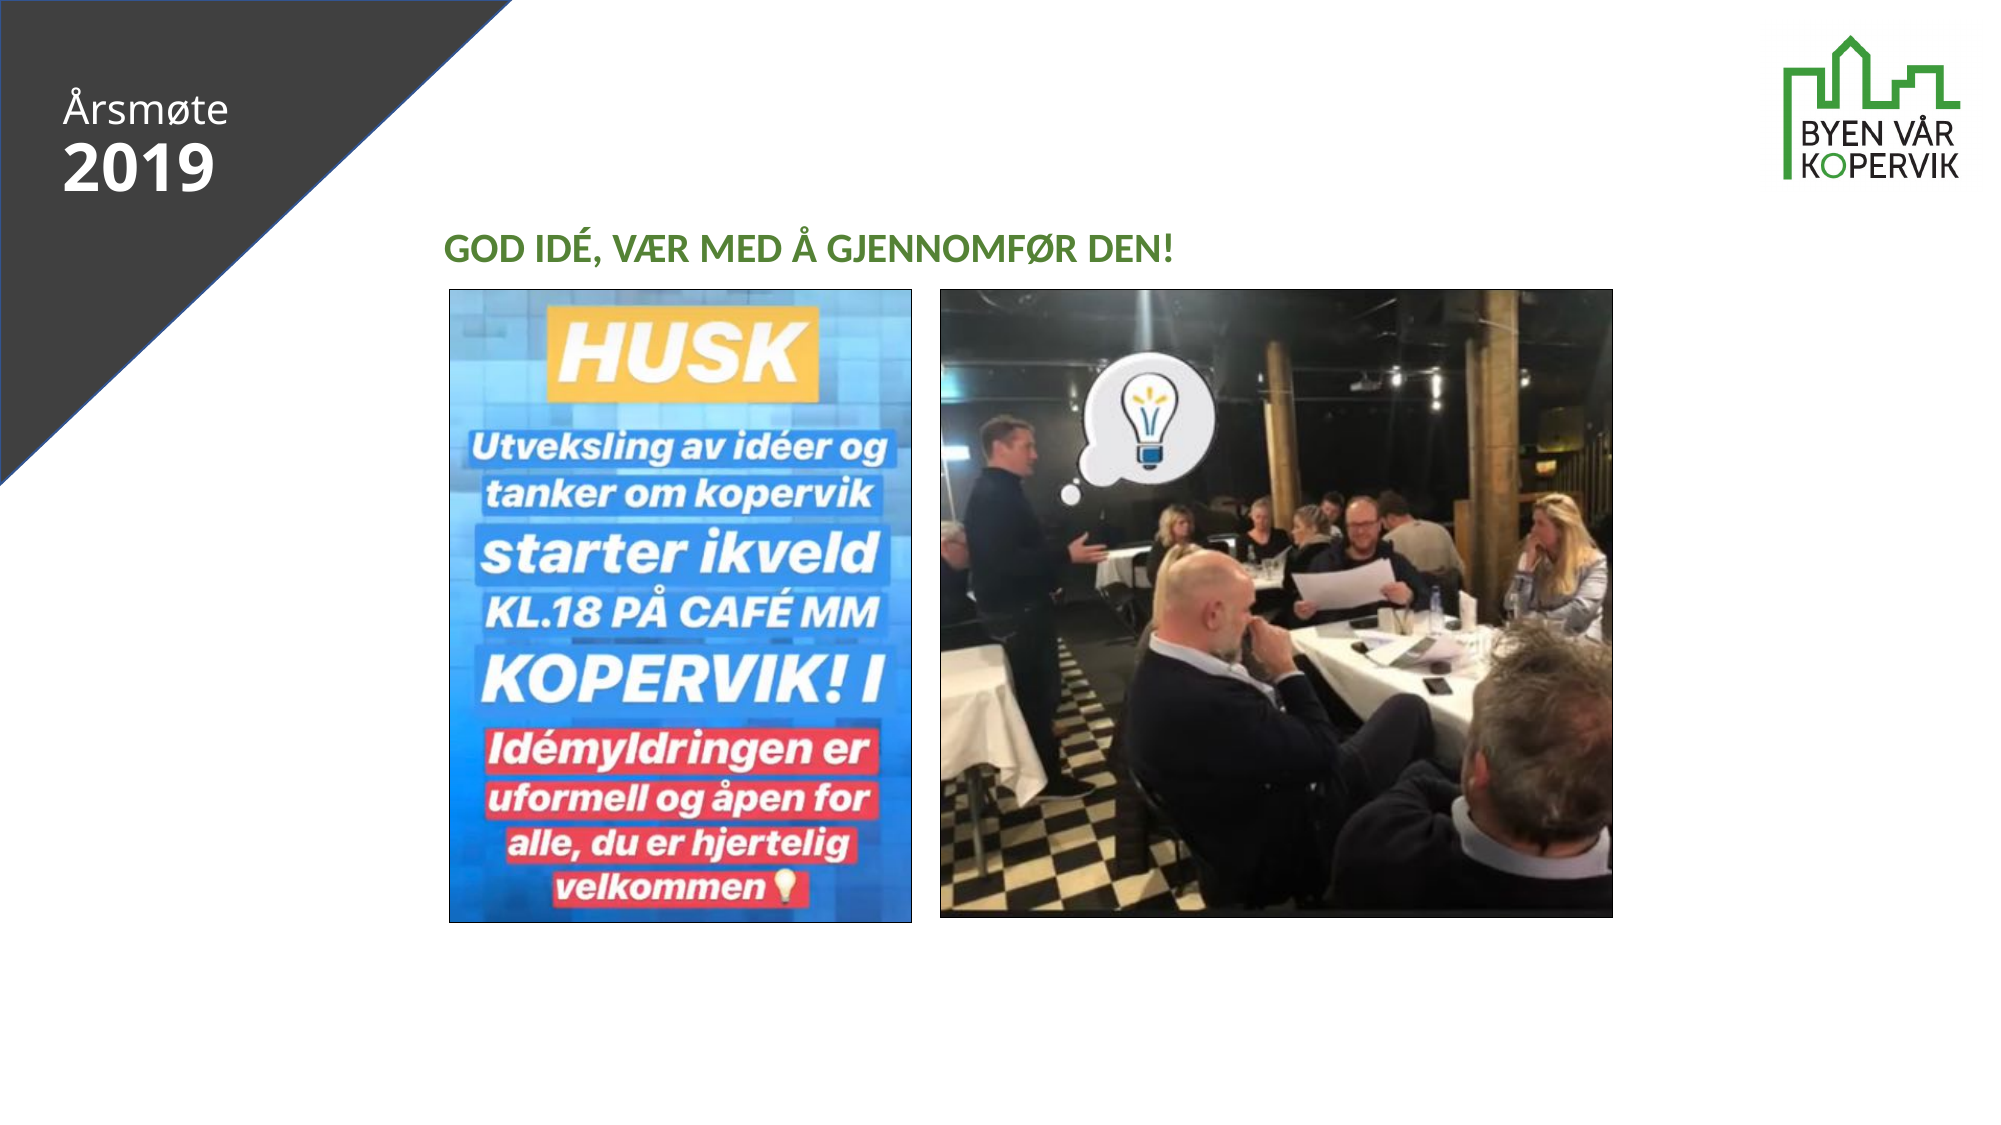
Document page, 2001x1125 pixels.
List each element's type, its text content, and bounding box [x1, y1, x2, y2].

text_box GOD IDÉ, VÆR MED Å GJENNOMFØR DEN! [429, 213, 1219, 279]
picture [1760, 18, 1983, 192]
text_box Årsmøte 2019 [48, 0, 811, 213]
picture [449, 289, 912, 923]
picture [940, 289, 1613, 918]
text_box [0, 0, 288, 487]
